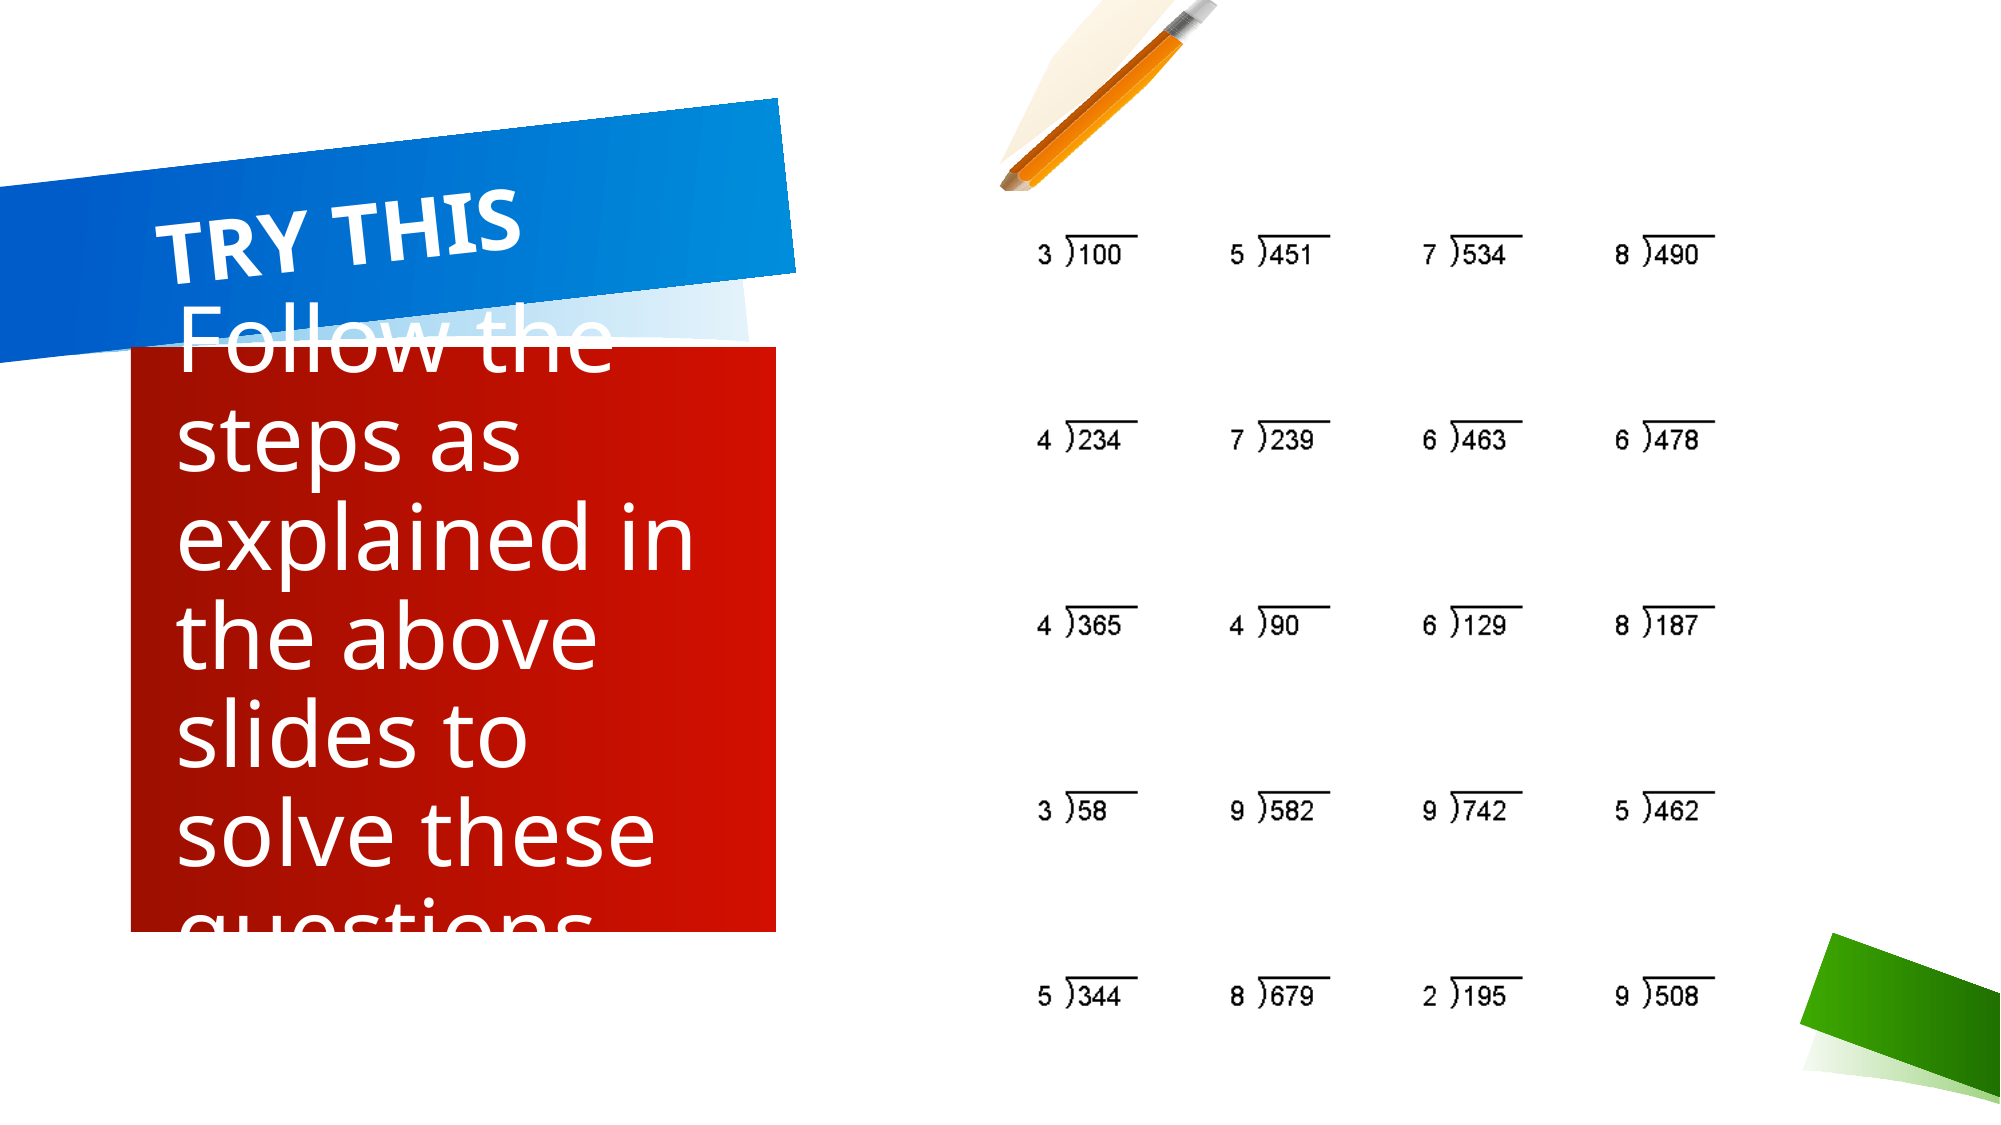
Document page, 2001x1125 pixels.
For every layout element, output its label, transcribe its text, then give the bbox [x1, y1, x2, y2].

picture [981, 0, 1223, 191]
title TRY THIS [130, 84, 794, 370]
list Follow the steps as explained in the above slides to solve these questions. [130, 347, 776, 932]
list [999, 191, 1786, 1062]
